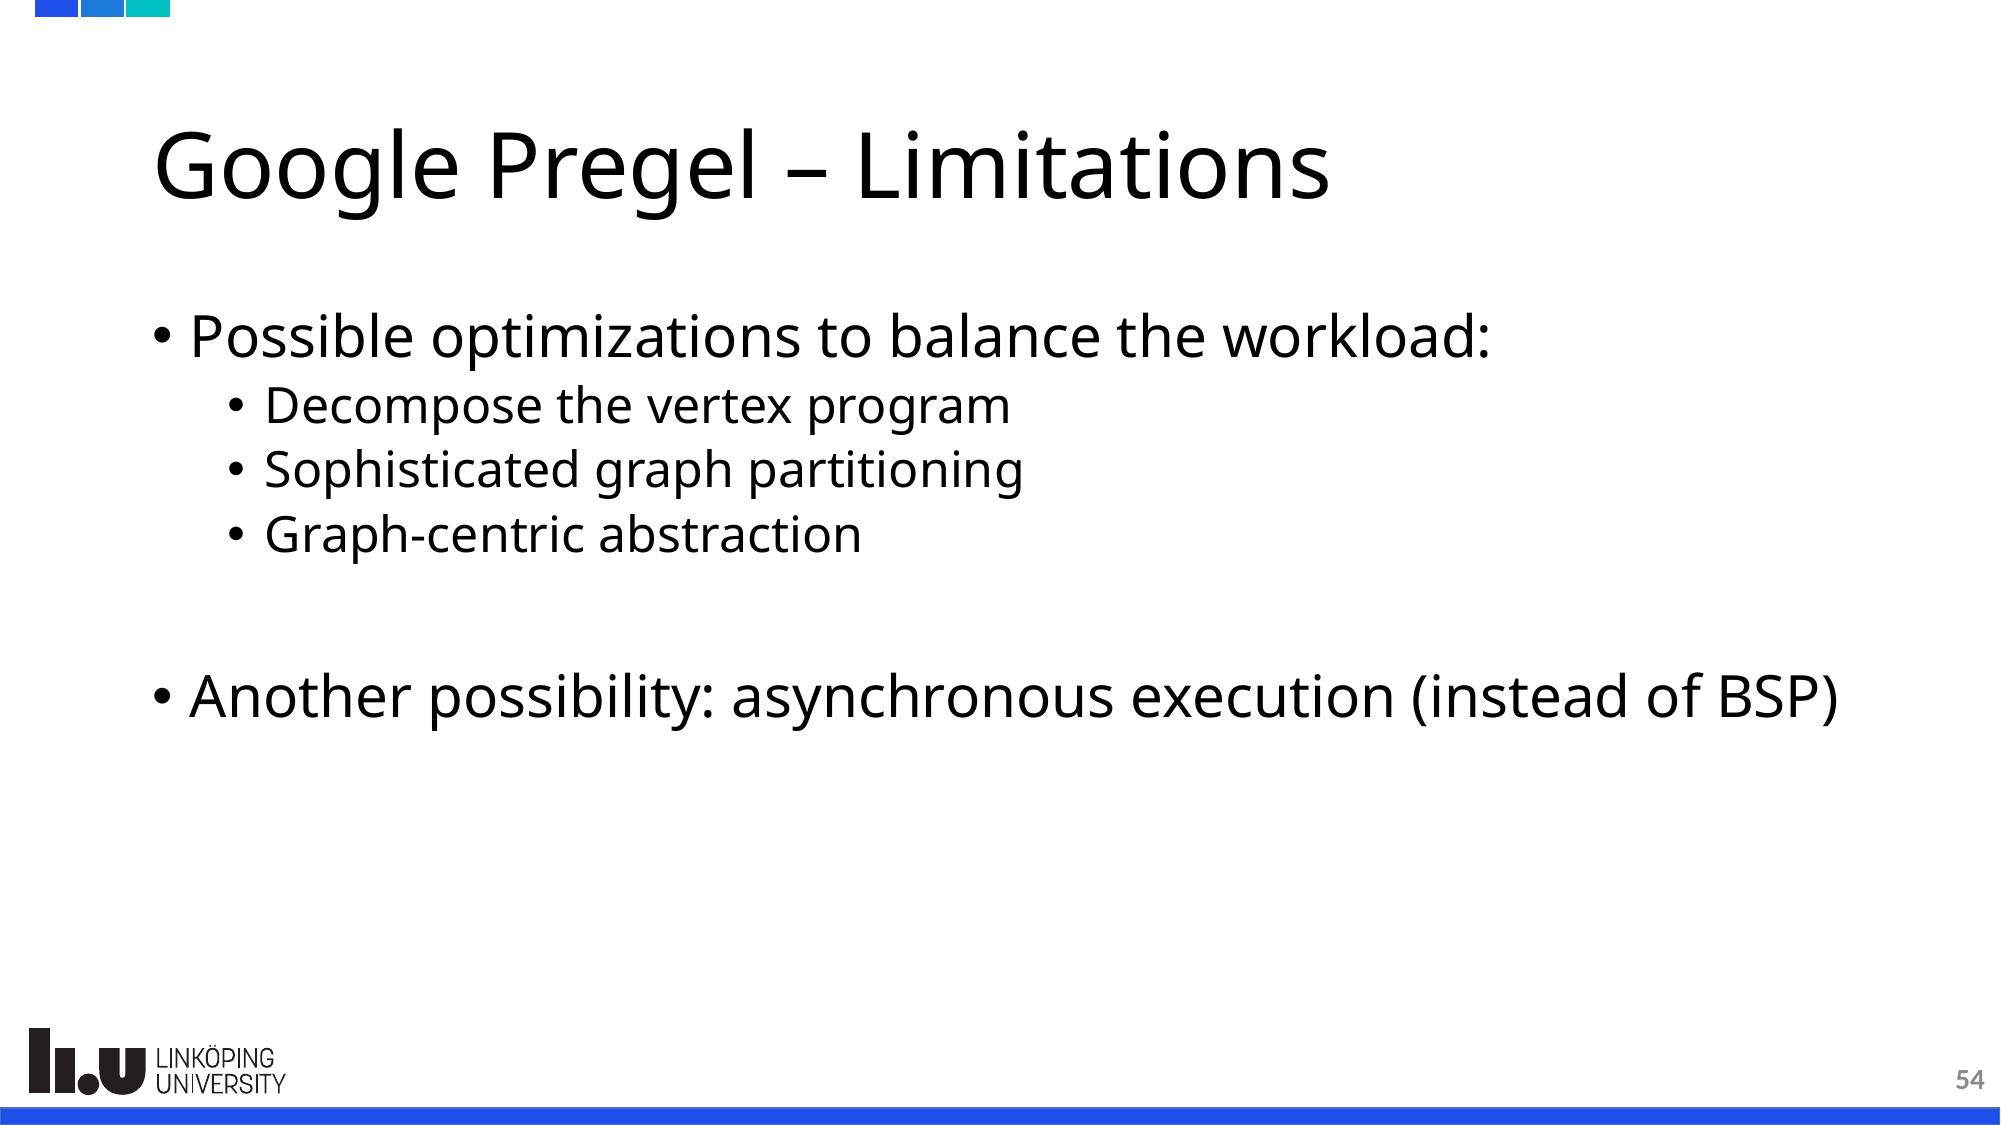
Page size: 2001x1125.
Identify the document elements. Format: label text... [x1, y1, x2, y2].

slide_number 54 [1550, 1047, 2000, 1108]
list Possible optimizations to balance the workload: Decompose the vertex program Sophisticated graph partitioning Graph-centric abstraction Another possibility: asynchronous execution (instead of BSP) [137, 299, 1863, 1014]
title Google Pregel – Limitations [137, 59, 1863, 278]
